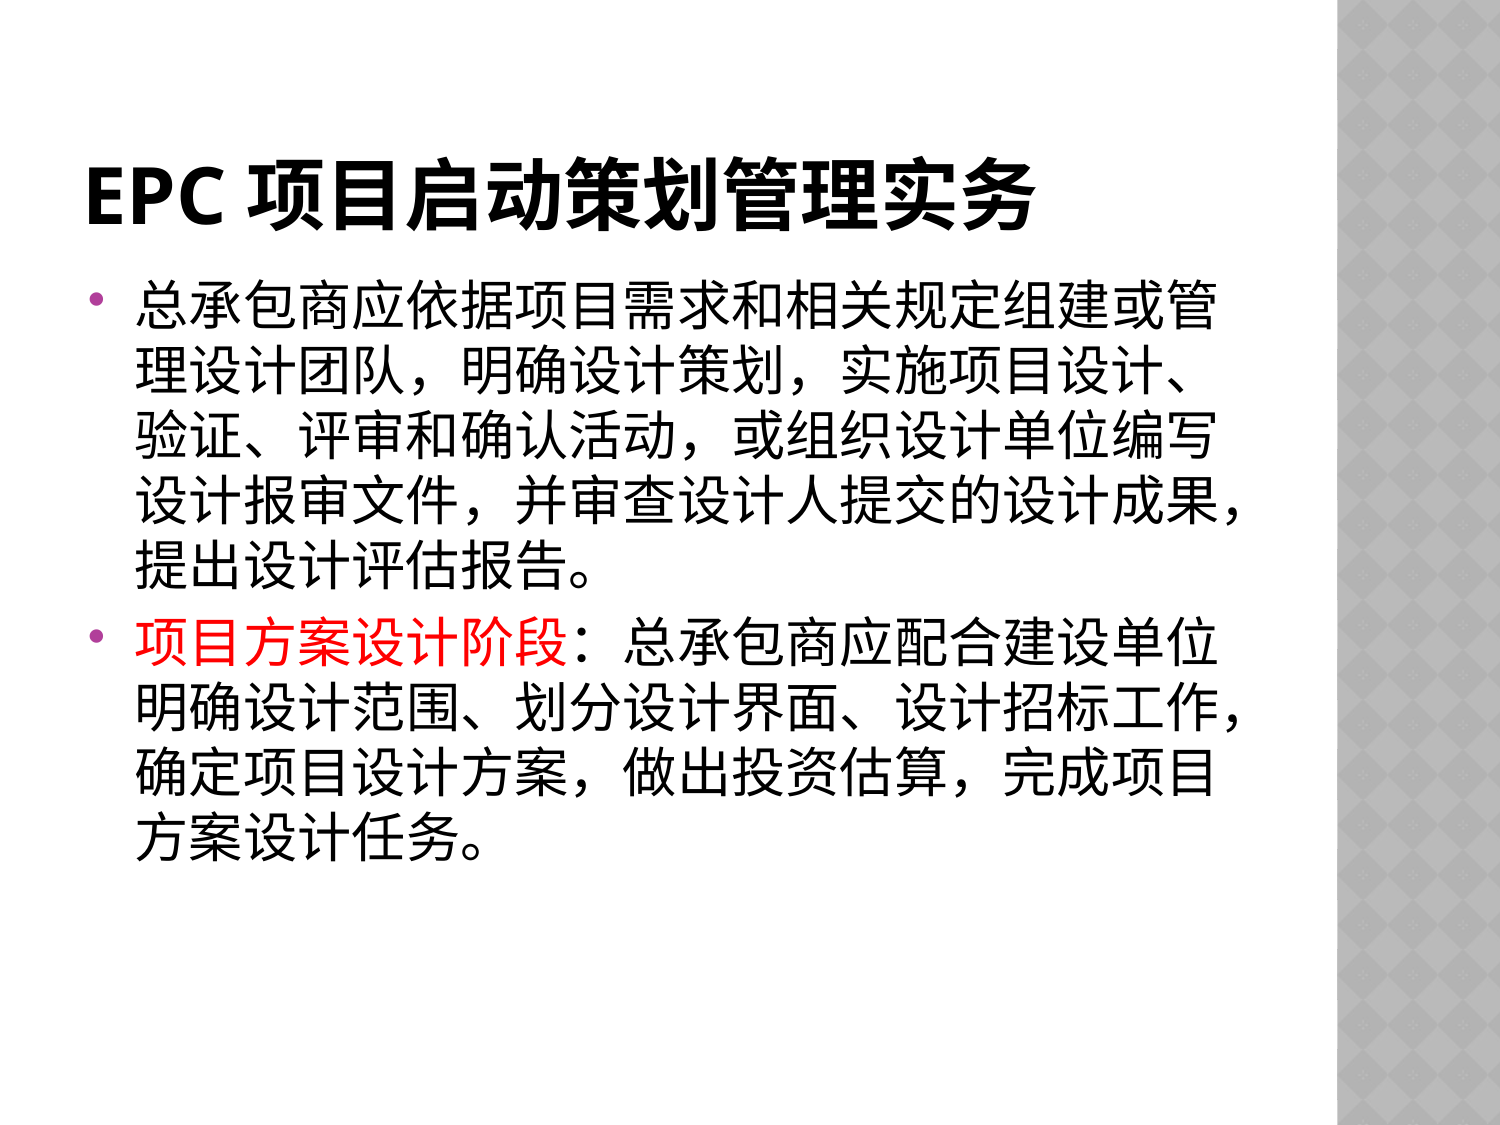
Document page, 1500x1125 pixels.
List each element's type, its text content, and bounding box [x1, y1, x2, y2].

title EPC项目启动策划管理实务 [75, 52, 1263, 240]
text_box [1337, 0, 1500, 1125]
list 总承包商应依据项目需求和相关规定组建或管理设计团队，明确设计策划，实施项目设计、验证、评审和确认活动，或组织设计单位编写设计报审文件，并审查设计人提交的设计成果，提出设计评估报告。 项目方案设计阶段：总承包商应配合建设单位明确设计范围、划分设计界面、设计招标工作，确定项目设计方案，做出投资估算，完成项目方案设计任务。 [75, 264, 1263, 1059]
